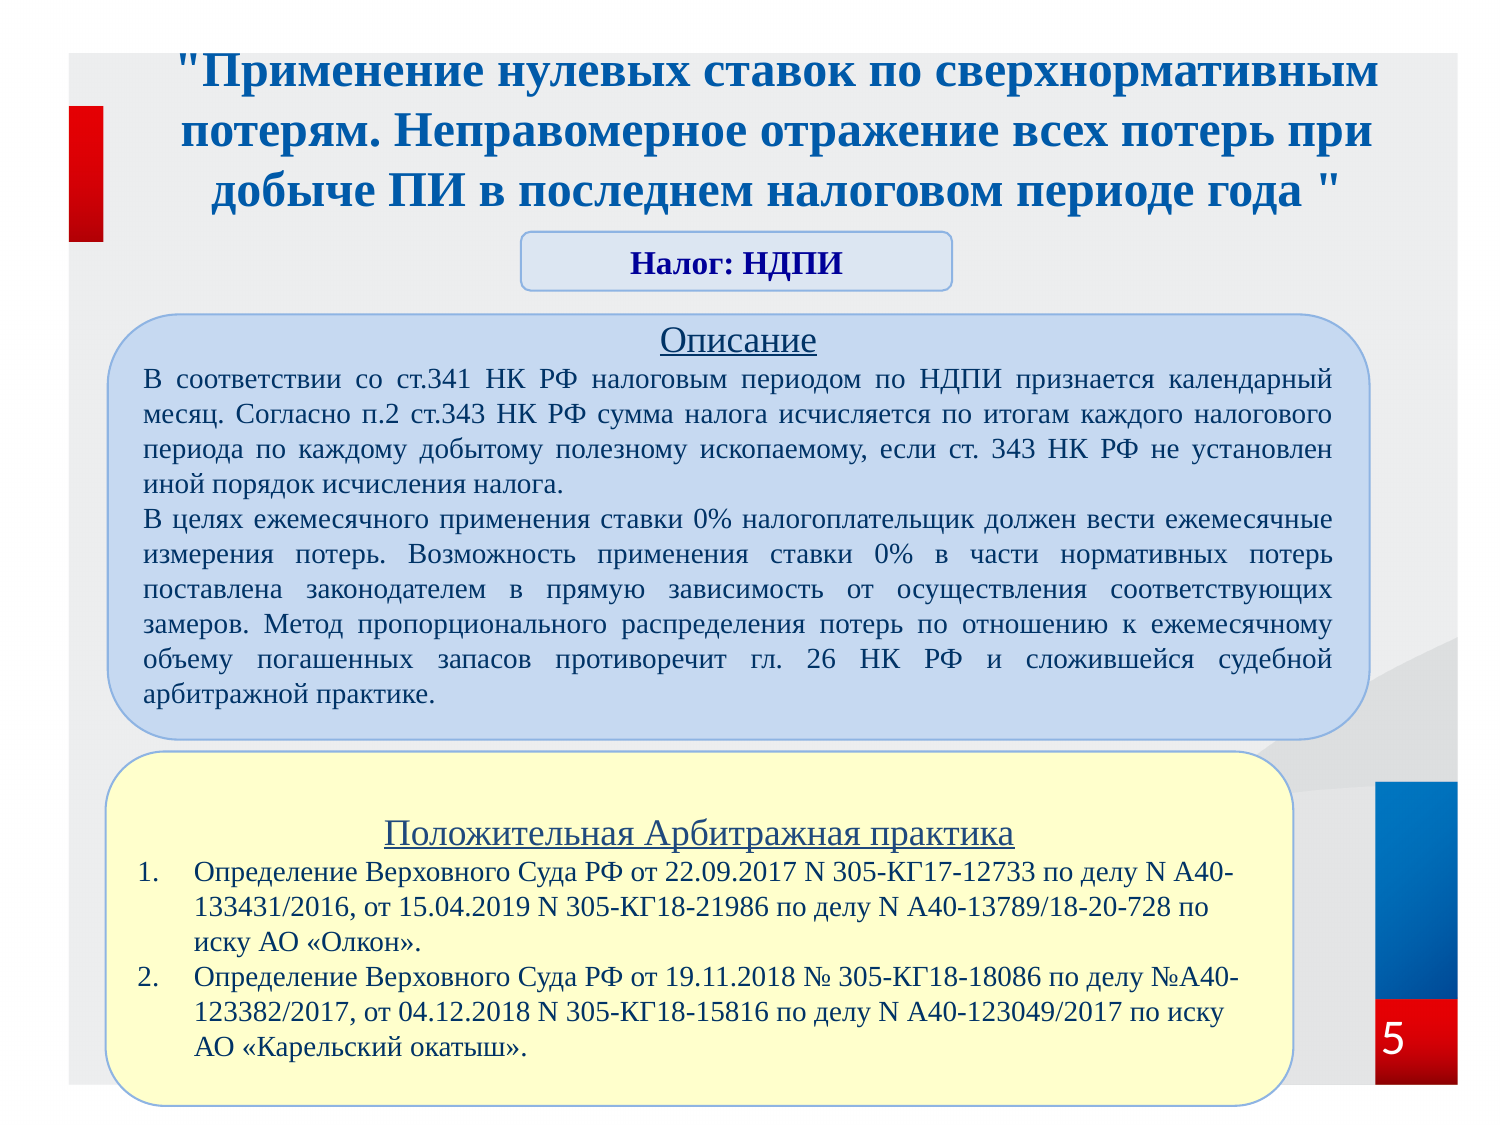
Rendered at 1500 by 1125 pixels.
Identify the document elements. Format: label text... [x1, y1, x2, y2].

text_box Описание В соответствии со ст.341 НК РФ налоговым периодом по НДПИ признается календарный месяц. Согласно п.2 ст.343 НК РФ сумма налога исчисляется по итогам каждого налогового периода по каждому добытому полезному ископаемому, если ст. 343 НК РФ не установлен иной порядок исчисления налога. В целях ежемесячного применения ставки 0% налогоплательщик должен вести ежемесячные измерения потерь. Возможность применения ставки 0% в части нормативных потерь поставлена законодателем в прямую зависимость от осуществления соответствующих замеров. Метод пропорционального распределения потерь по отношению к ежемесячному объему погашенных запасов противоречит гл. 26 НК РФ и сложившейся судебной арбитражной практике. [105, 312, 1372, 742]
picture [0, 0, 1500, 1125]
text_box Налог: НДПИ [518, 229, 955, 293]
text_box Положительная Арбитражная практика Определение Верховного Суда РФ от 22.09.2017 N 305-КГ17-12733 по делу N А40-133431/2016, от 15.04.2019 N 305-КГ18-21986 по делу N А40-13789/18-20-728 по иску АО «Олкон». Определение Верховного Суда РФ от 19.11.2018 № 305-КГ18-18086 по делу №А40-123382/2017, от 04.12.2018 N 305-КГ18-15816 по делу N А40-123049/2017 по иску АО «Карельский окатыш». [103, 749, 1296, 1108]
text_box "Применение нулевых ставок по сверхнормативным потерям. Неправомерное отражение всех потерь при добыче ПИ в последнем налоговом периоде года " [132, 45, 1422, 209]
slide_number 4 [1365, 991, 1468, 1095]
